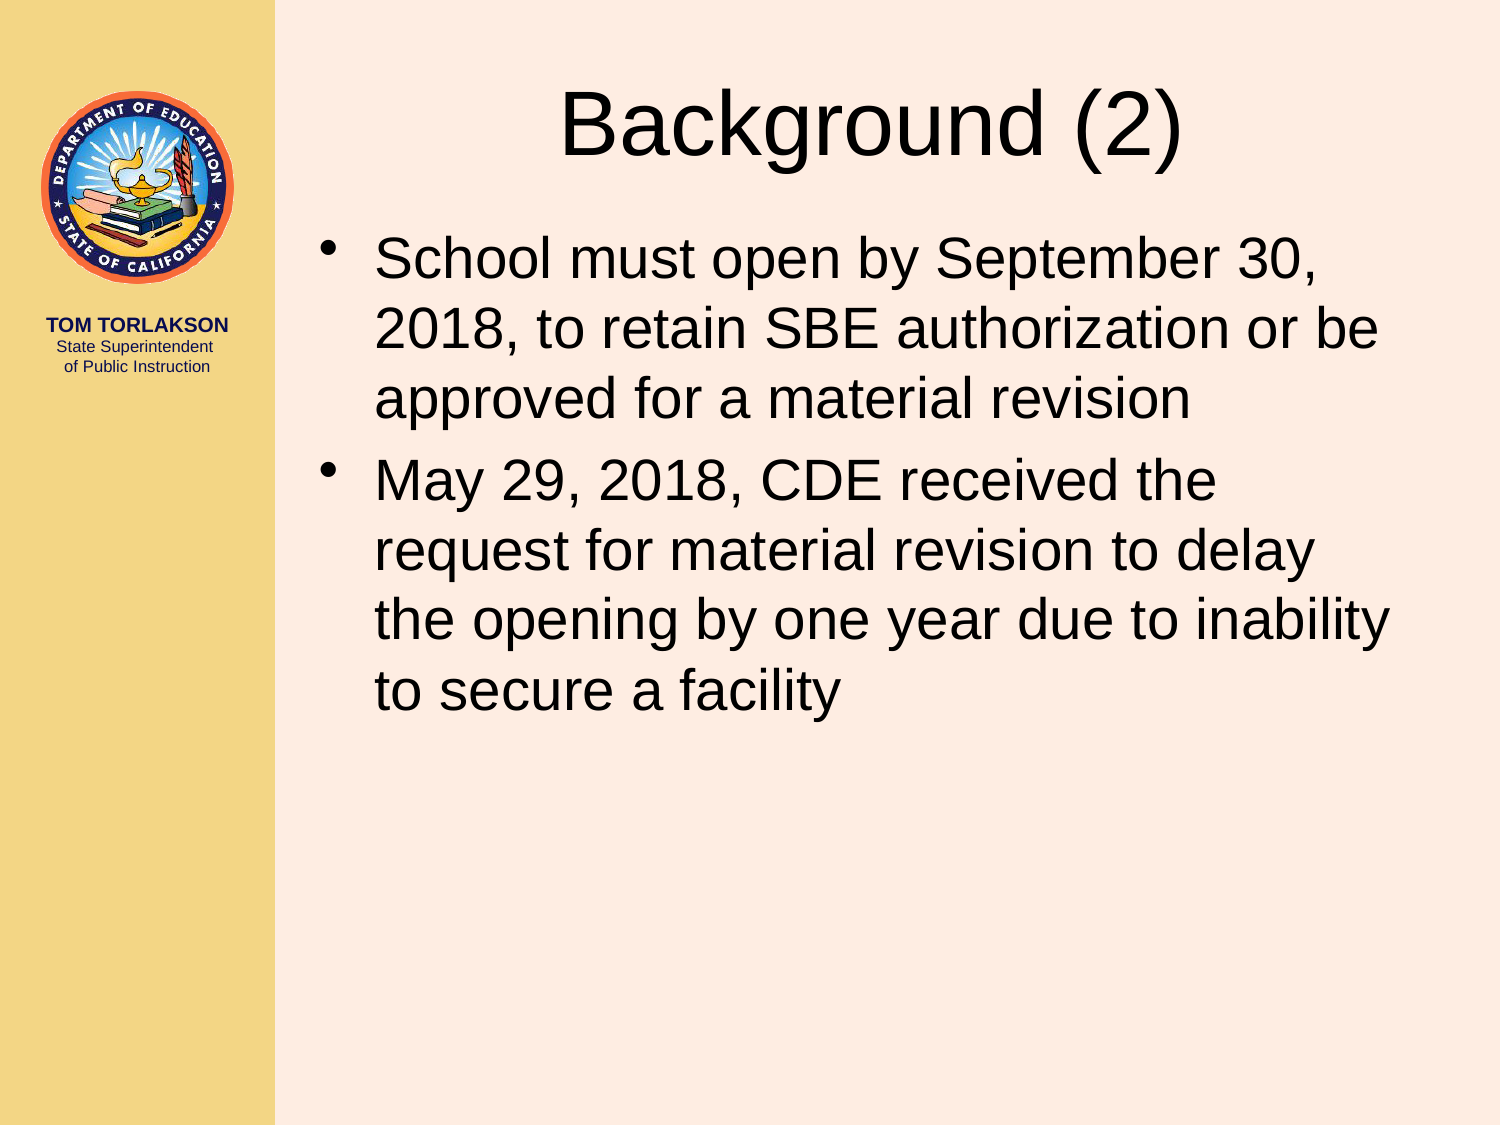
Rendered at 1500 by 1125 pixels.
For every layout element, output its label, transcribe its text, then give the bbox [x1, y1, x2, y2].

list School must open by September 30, 2018, to retain SBE authorization or be approved for a material revision May 29, 2018, CDE received the request for material revision to delay the opening by one year due to inability to secure a facility [303, 212, 1429, 1016]
title Background (2) [309, 24, 1435, 213]
picture [24, 74, 250, 300]
